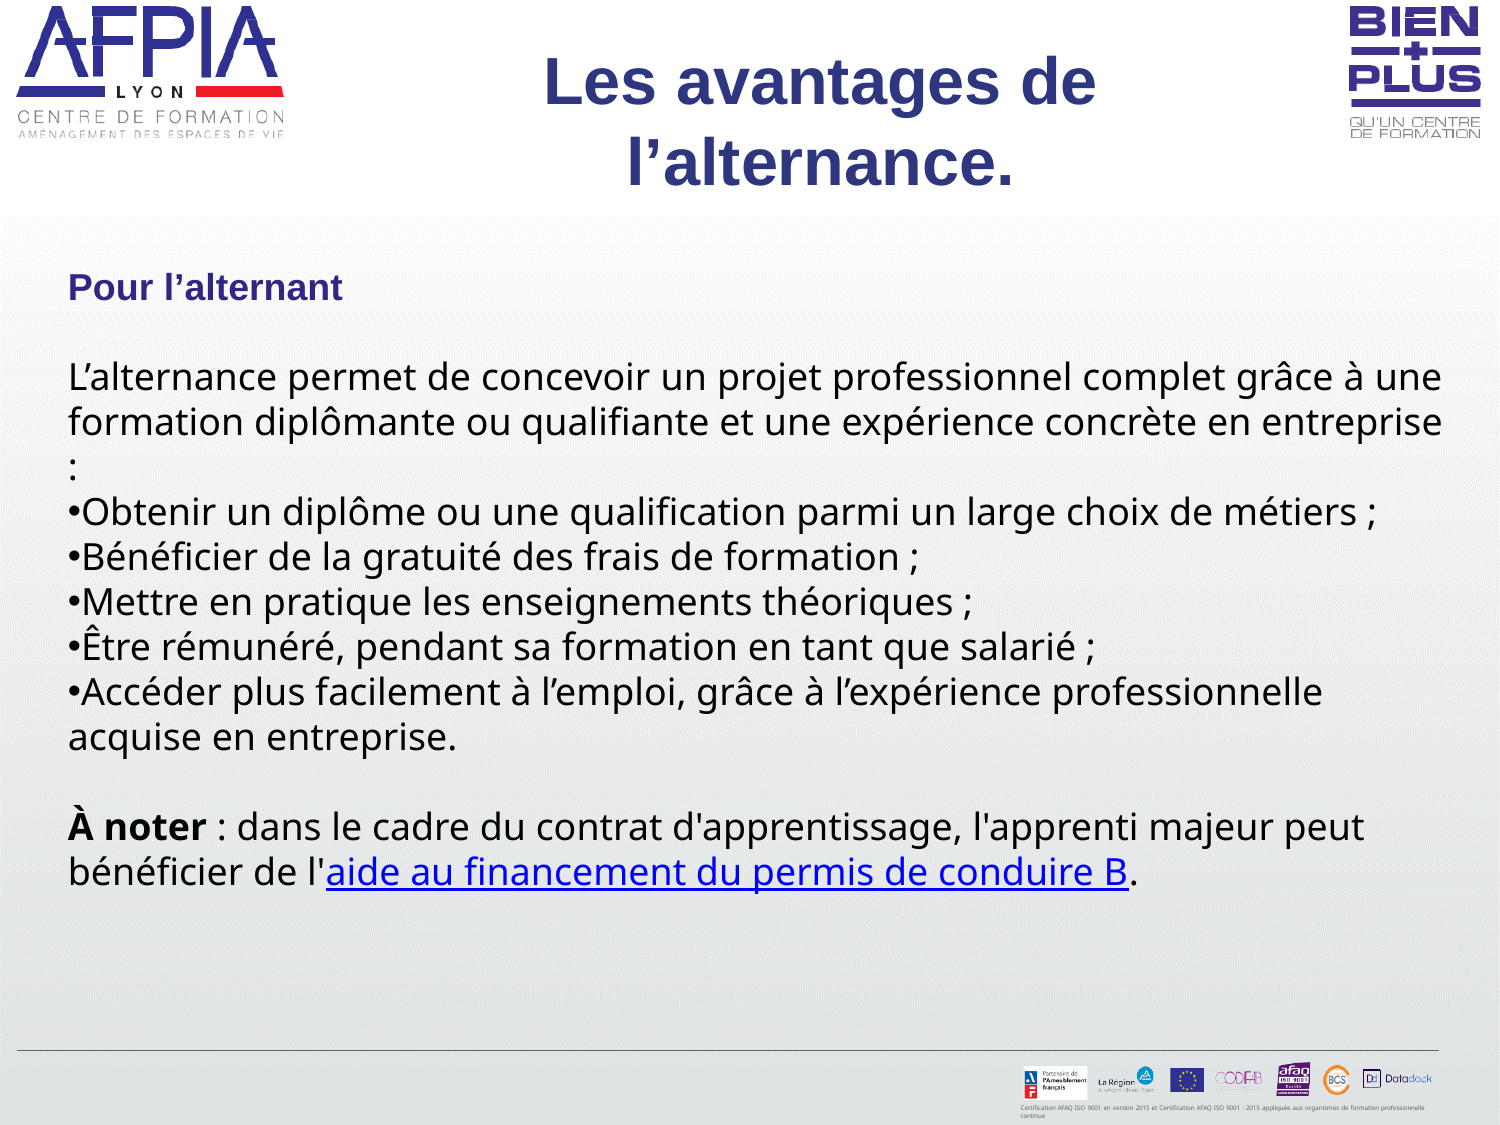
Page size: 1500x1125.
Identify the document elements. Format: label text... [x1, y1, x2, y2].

text_box Pour l’alternant L’alternance permet de concevoir un projet professionnel complet grâce à une formation diplômante ou qualifiante et une expérience concrète en entreprise : Obtenir un diplôme ou une qualification parmi un large choix de métiers ; Bénéficier de la gratuité des frais de formation ; Mettre en pratique les enseignements théoriques ; Être rémunéré, pendant sa formation en tant que salarié ; Accéder plus facilement à l’emploi, grâce à l’expérience professionnelle acquise en entreprise. À noter : dans le cadre du contrat d'apprentissage, l'apprenti majeur peut bénéficier de l'aide au financement du permis de conduire B. [53, 255, 1459, 907]
picture [16, 6, 1484, 138]
text_box Les avantages de l’alternance. [348, 30, 1294, 206]
picture [0, 199, 1500, 1125]
